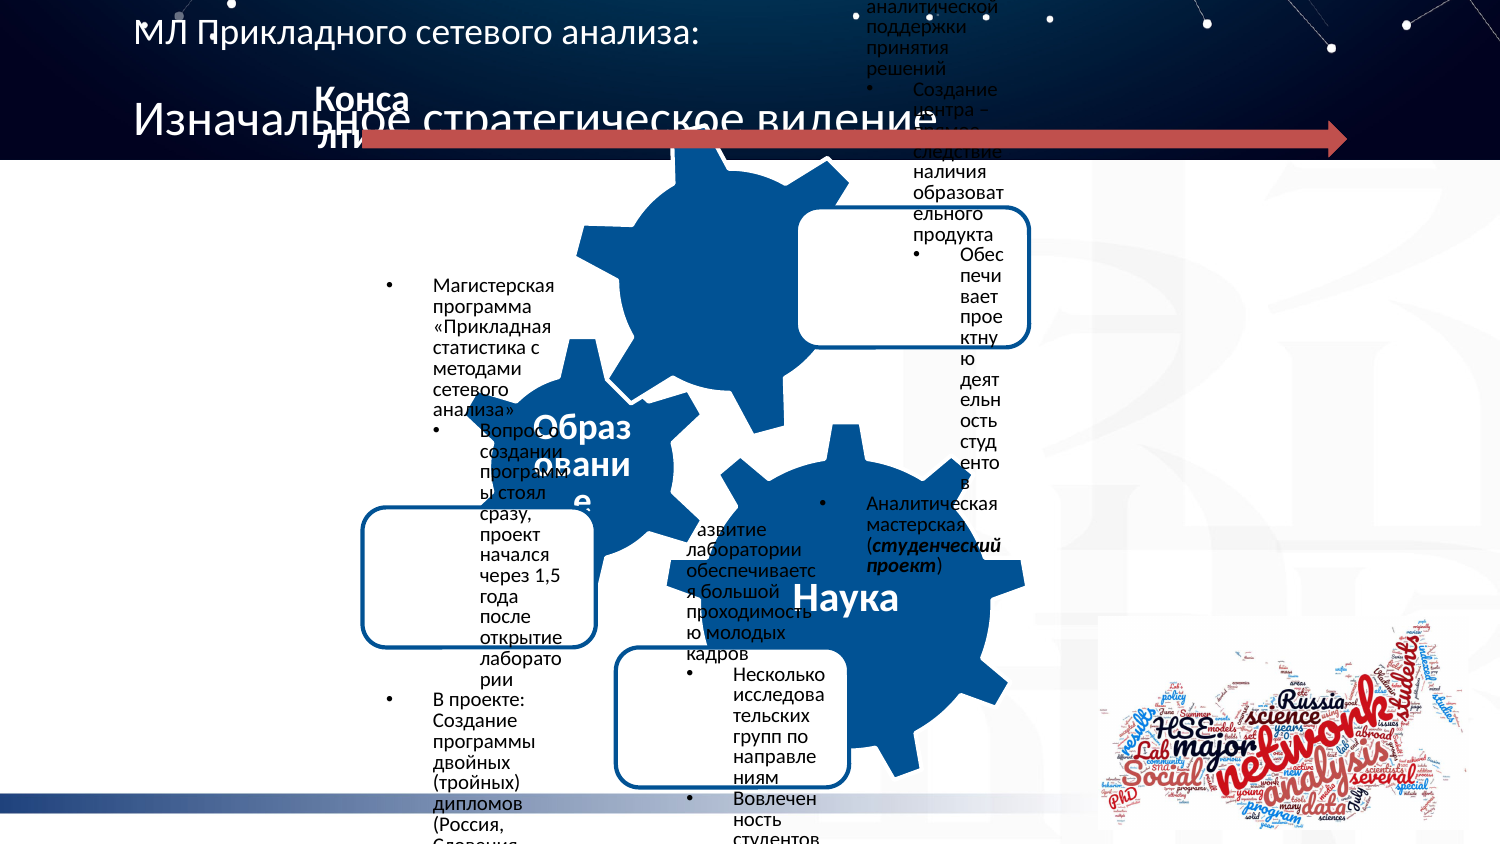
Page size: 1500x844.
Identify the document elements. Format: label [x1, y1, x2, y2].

picture [746, 837, 752, 844]
picture [0, 0, 1500, 844]
text_box [44, 120, 1348, 788]
